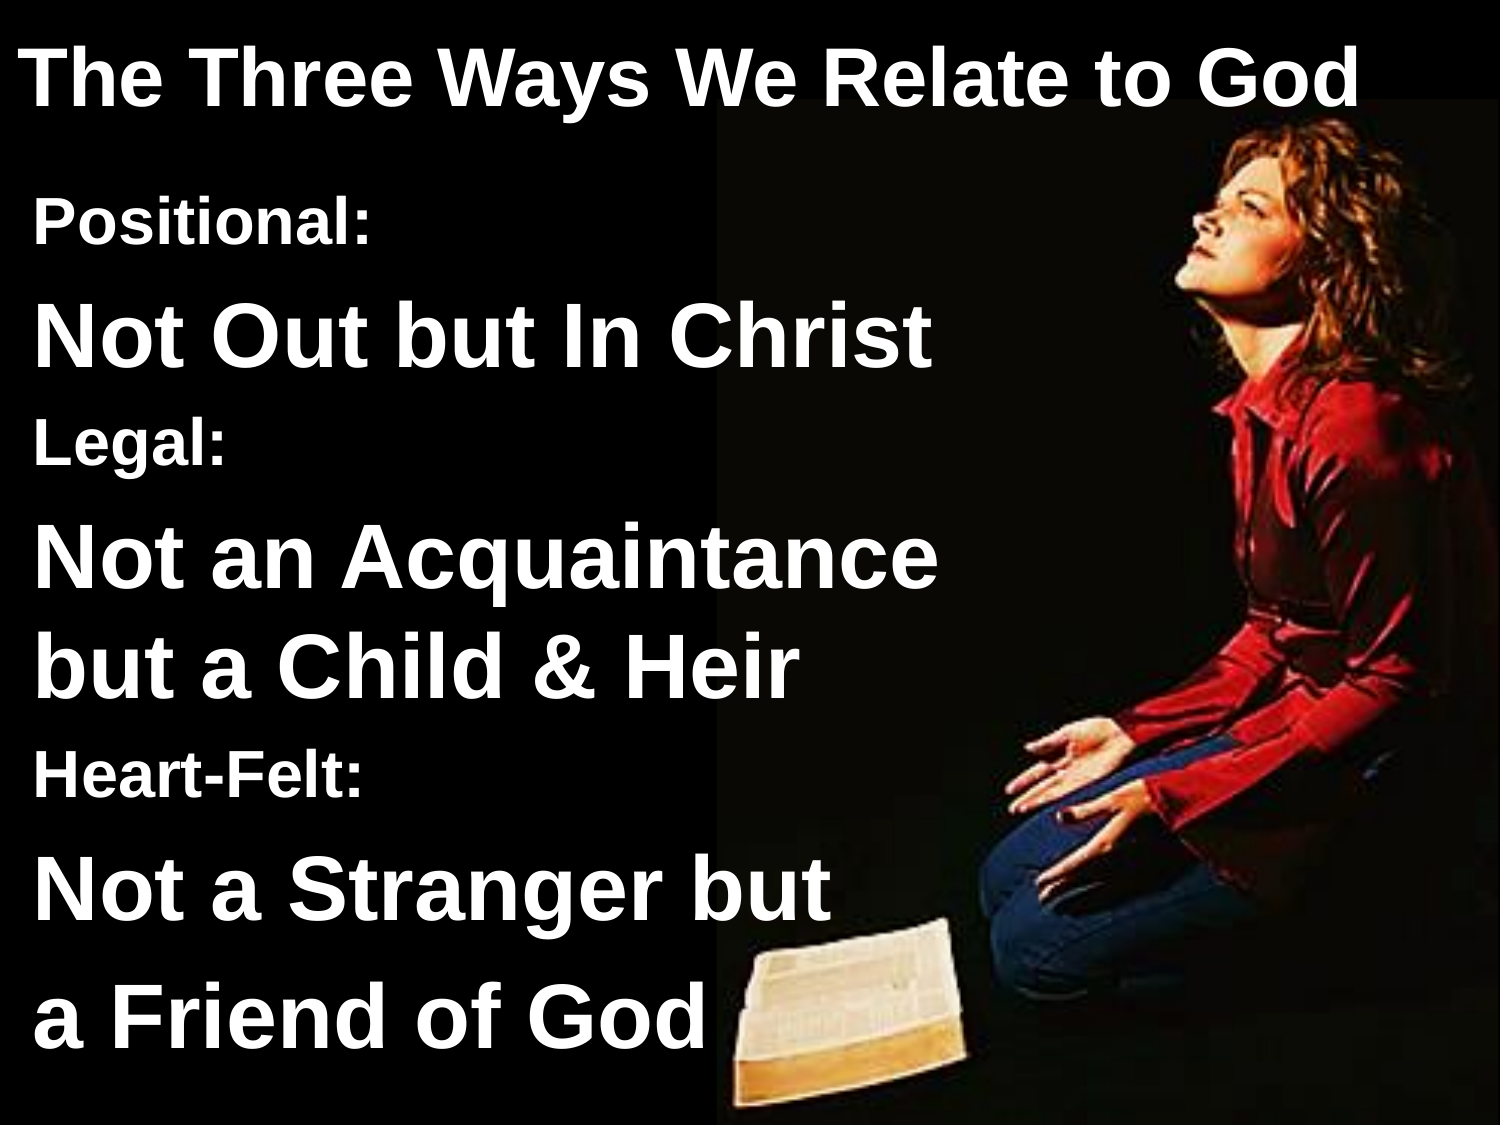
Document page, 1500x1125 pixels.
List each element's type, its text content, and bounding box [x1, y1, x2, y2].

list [716, 99, 1499, 1125]
title The Three Ways We Relate to God [0, 0, 1500, 138]
list Positional: Not Out but In Christ Legal: Not an Acquaintance but a Child & Heir Heart-Felt: Not a Stranger but a Friend of God [2, 162, 711, 1121]
